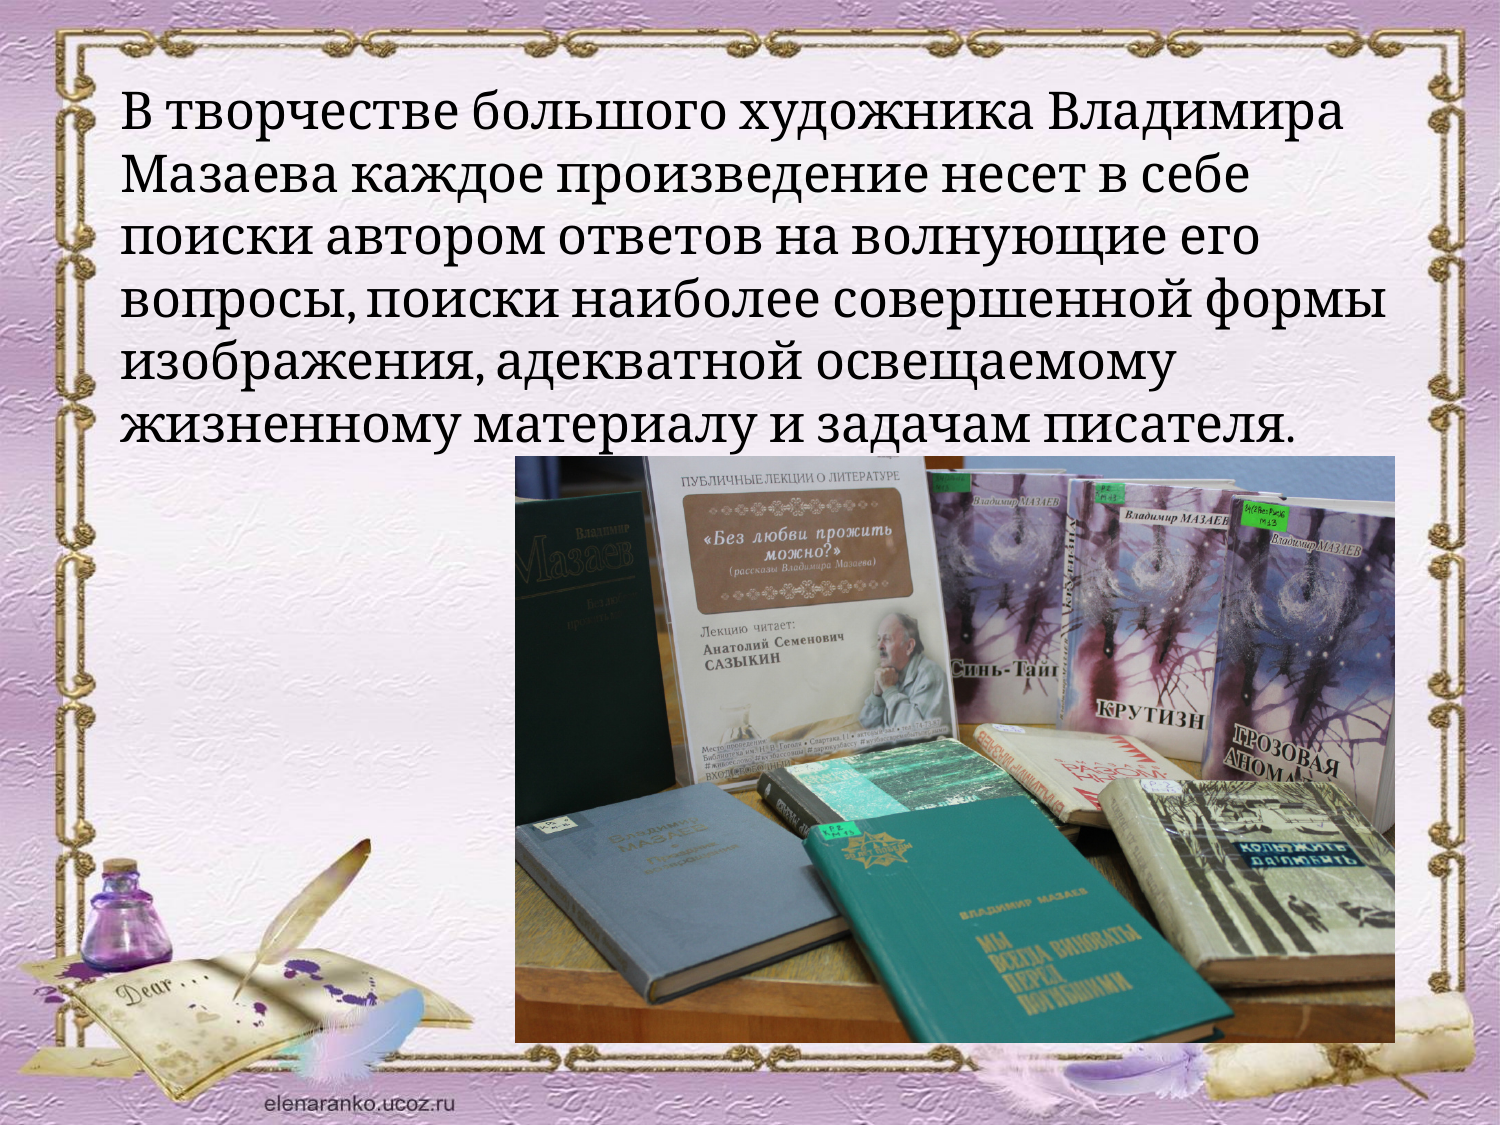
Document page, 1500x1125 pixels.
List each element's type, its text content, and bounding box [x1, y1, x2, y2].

text_box В творчестве большого художника Владимира Мазаева каждое произведение несет в себе поиски автором ответов на волнующие его вопросы, поиски наиболее совершенной формы изображения, адекватной освещаемому жизненному материалу и задачам писателя. [105, 70, 1430, 460]
picture [0, 0, 1500, 1125]
